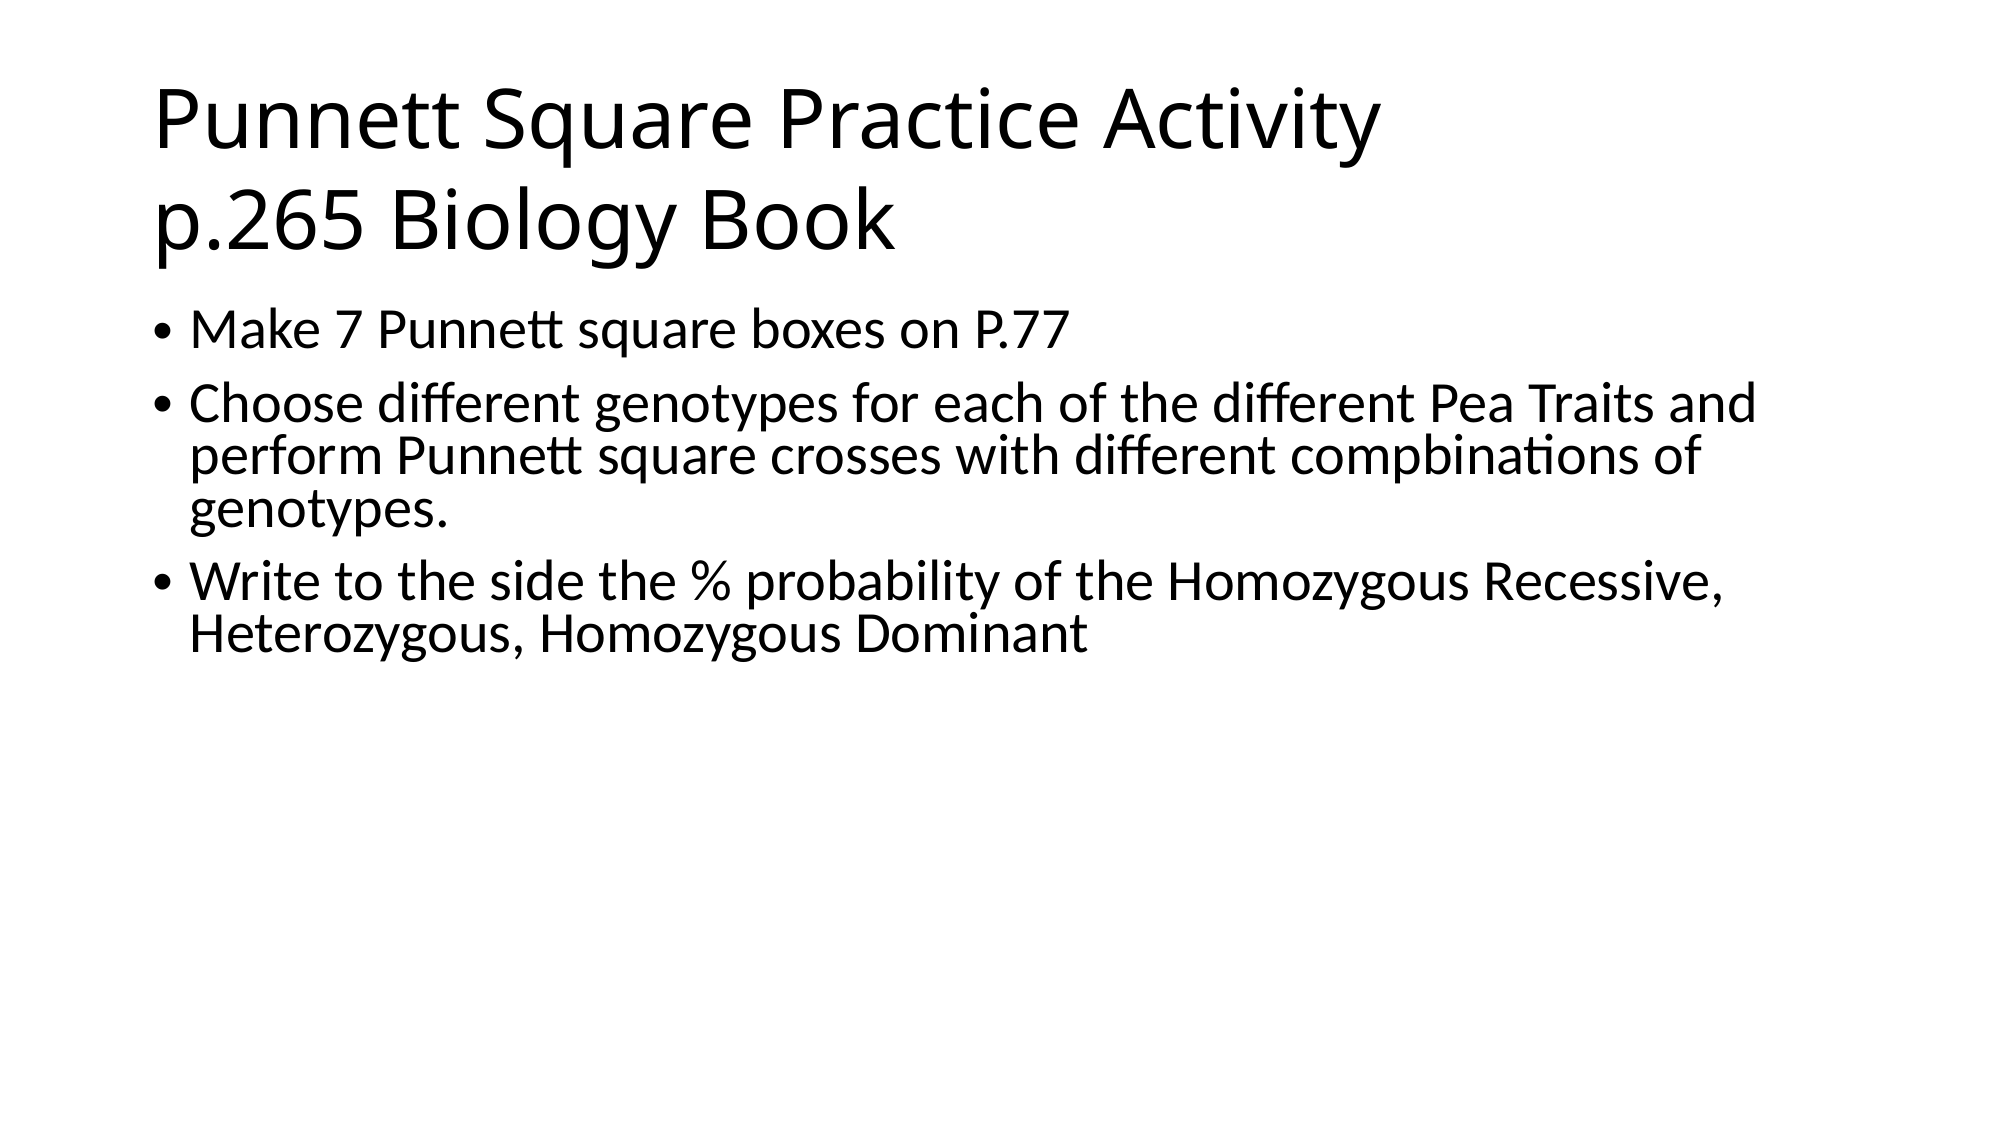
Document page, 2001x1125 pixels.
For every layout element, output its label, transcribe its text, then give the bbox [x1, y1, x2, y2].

list Make 7 Punnett square boxes on P.77 Choose different genotypes for each of the different Pea Traits and perform Punnett square crosses with different compbinations of genotypes. Write to the side the % probability of the Homozygous Recessive, Heterozygous, Homozygous Dominant [137, 299, 1863, 1014]
title Punnett Square Practice Activity p.265 Biology Book [137, 59, 1863, 278]
